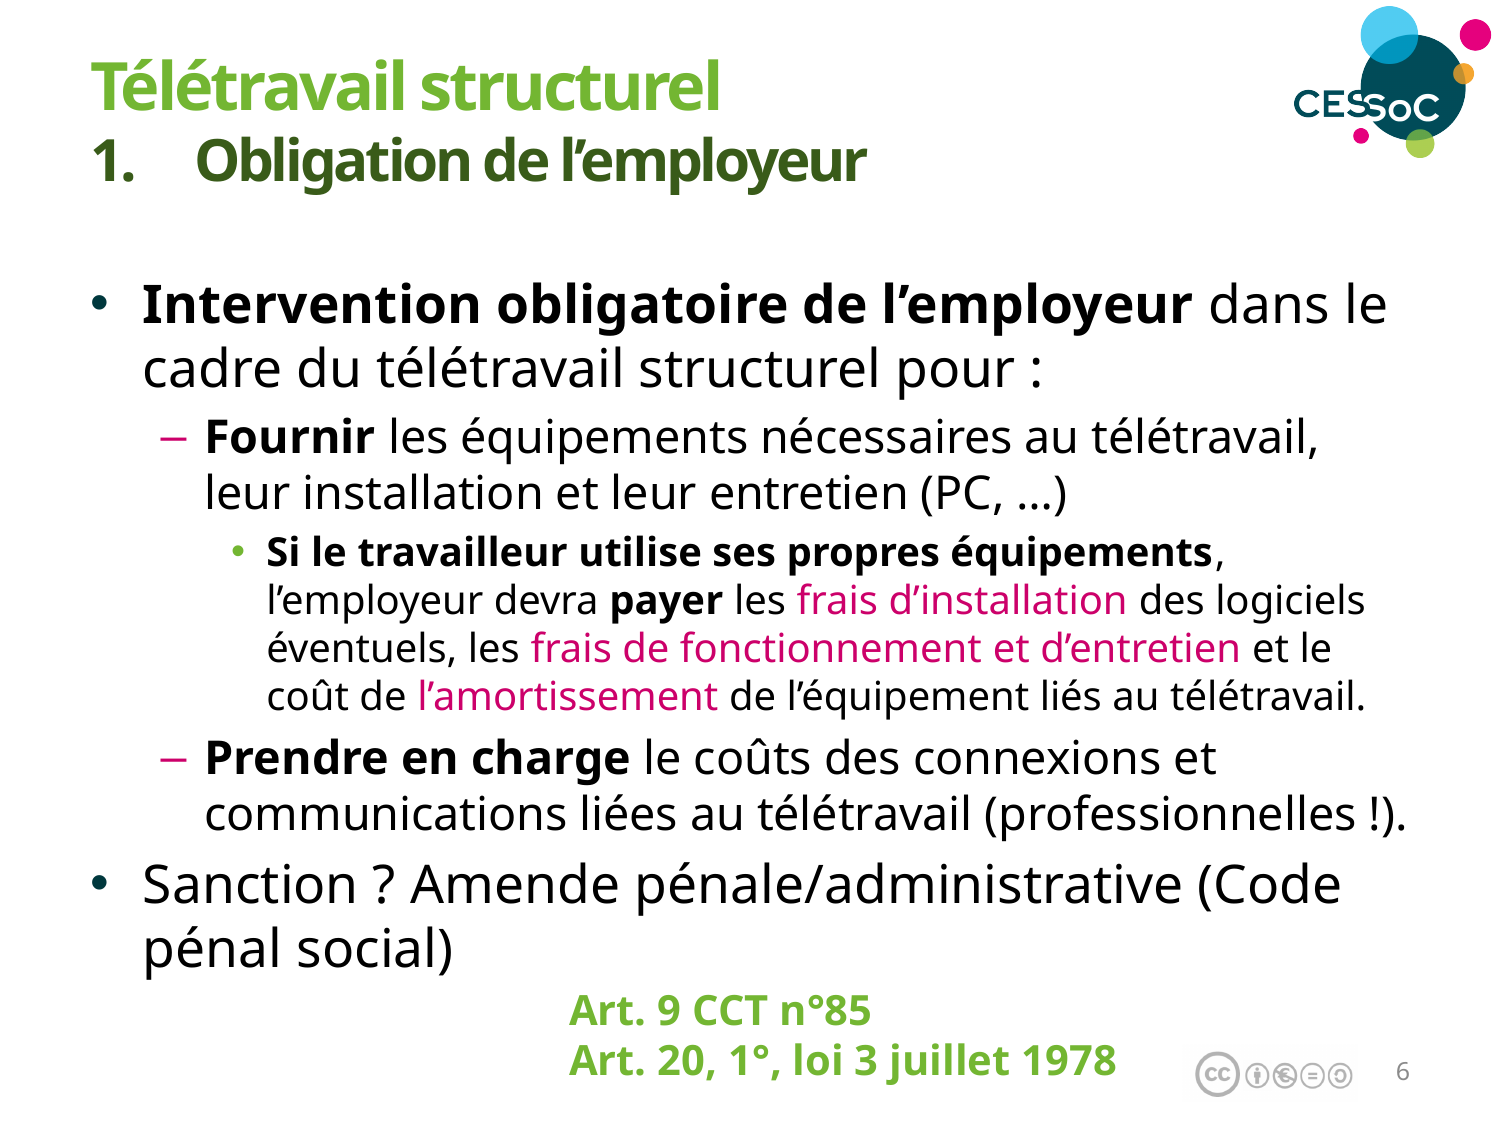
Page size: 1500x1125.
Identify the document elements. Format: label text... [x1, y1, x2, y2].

picture [1294, 6, 1495, 158]
list Intervention obligatoire de l’employeur dans le cadre du télétravail structurel pour : Fournir les équipements nécessaires au télétravail, leur installation et leur entretien (PC, …) Si le travailleur utilise ses propres équipements, l’employeur devra payer les frais d’installation des logiciels éventuels, les frais de fonctionnement et d’entretien et le coût de l’amortissement de l’équipement liés au télétravail. Prendre en charge le coûts des connexions et communications liées au télétravail (professionnelles !). Sanction ? Amende pénale/administrative (Code pénal social) [75, 262, 1425, 1005]
text_box Art. 9 CCT n°85 Art. 20, 1°, loi 3 juillet 1978 [479, 976, 1500, 1092]
slide_number 5 [1074, 1092, 1425, 1103]
text_box Télétravail structurel 1. Obligation de l’employeur [74, 22, 1425, 214]
